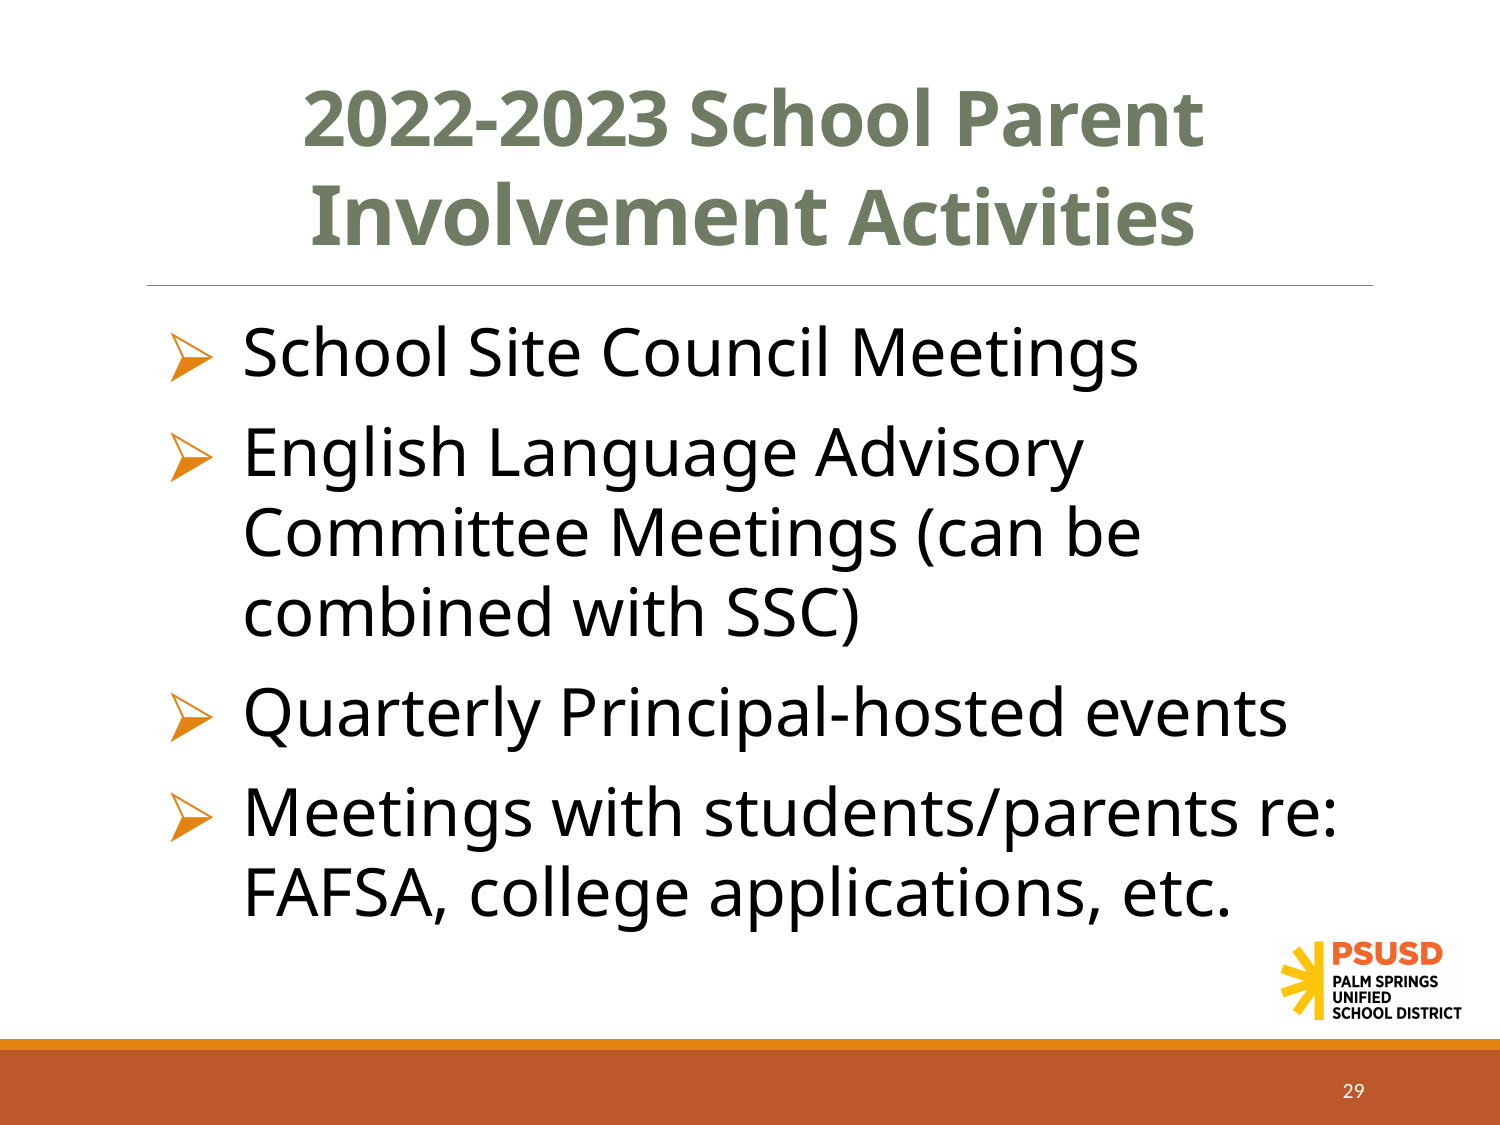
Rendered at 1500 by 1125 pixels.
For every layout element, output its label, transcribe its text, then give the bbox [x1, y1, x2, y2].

picture [1275, 935, 1470, 1026]
title 2022-2023 School Parent Involvement Activities [135, 47, 1373, 285]
list School Site Council Meetings English Language Advisory Committee Meetings (can be combined with SSC) Quarterly Principal-hosted events Meetings with students/parents re: FAFSA, college applications, etc. [135, 302, 1373, 963]
slide_number 29 [1218, 1059, 1380, 1120]
